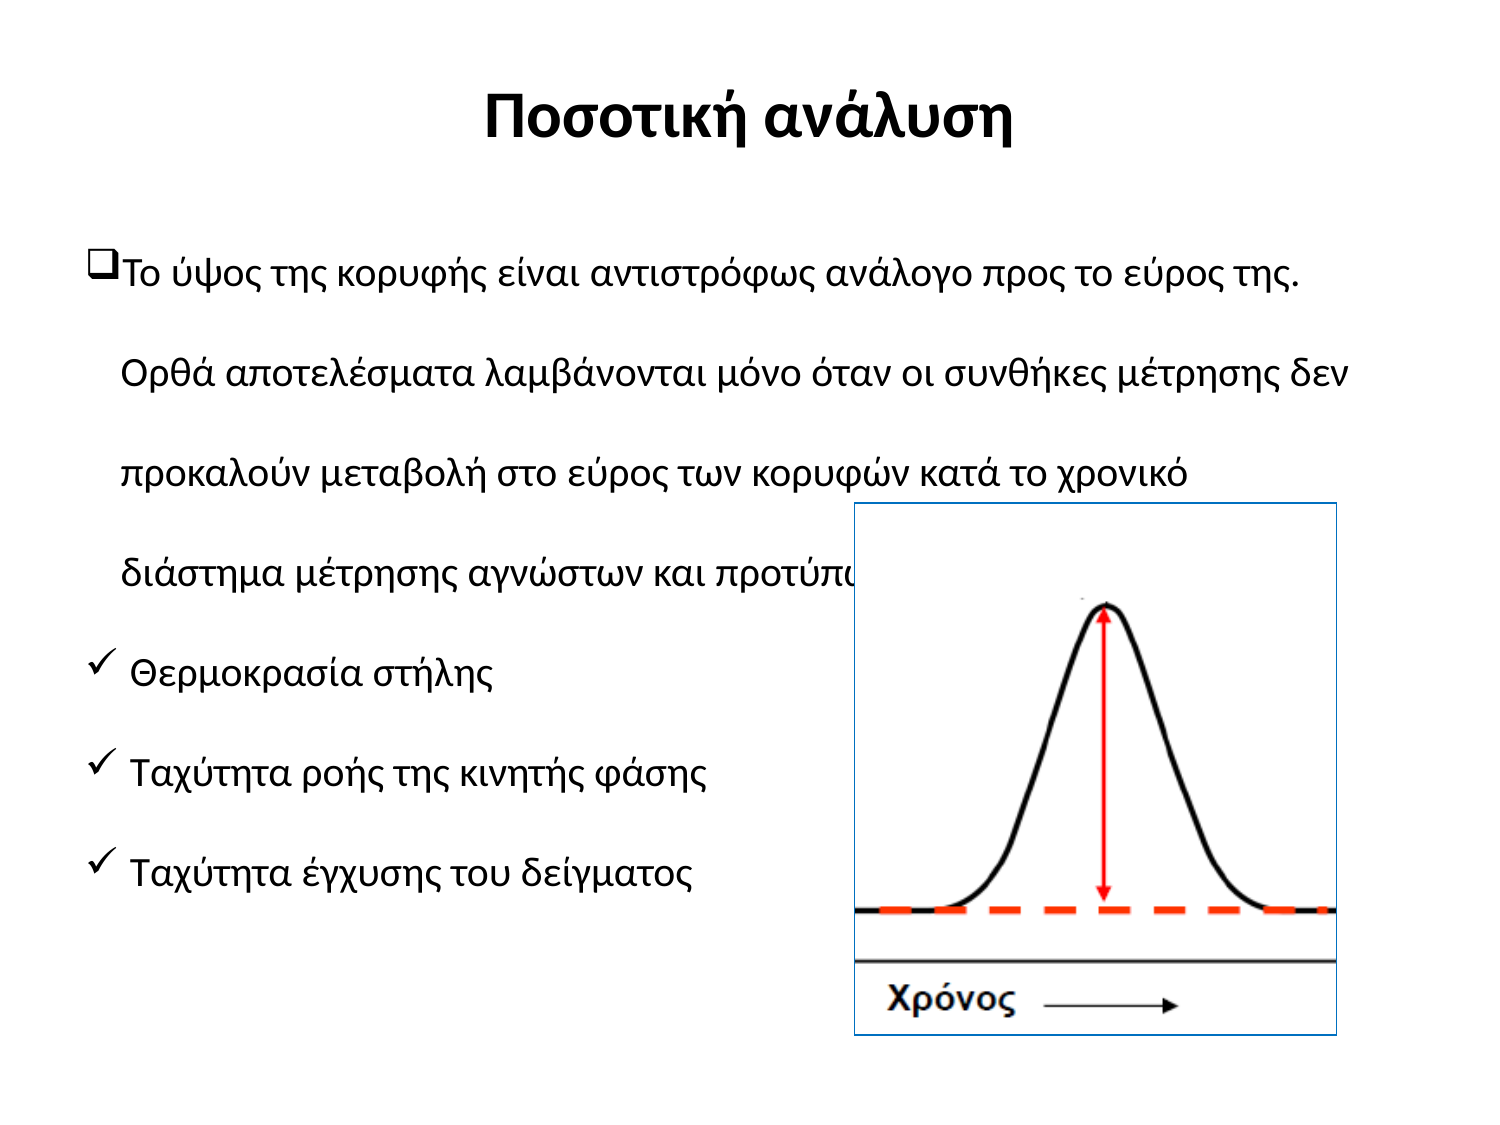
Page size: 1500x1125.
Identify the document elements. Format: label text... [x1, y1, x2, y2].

title Ποσοτική ανάλυση [74, 44, 1426, 177]
picture [855, 503, 1337, 1035]
text_box Το ύψος της κορυφής είναι αντιστρόφως ανάλογο προς το εύρος της. Ορθά αποτελέσματα λαμβάνονται μόνο όταν οι συνθήκες μέτρησης δεν προκαλούν μεταβολή στο εύρος των κορυφών κατά το χρονικό διάστημα μέτρησης αγνώστων και προτύπων. Θερμοκρασία στήλης Ταχύτητα ροής της κινητής φάσης Ταχύτητα έγχυσης του δείγματος [70, 187, 1372, 903]
